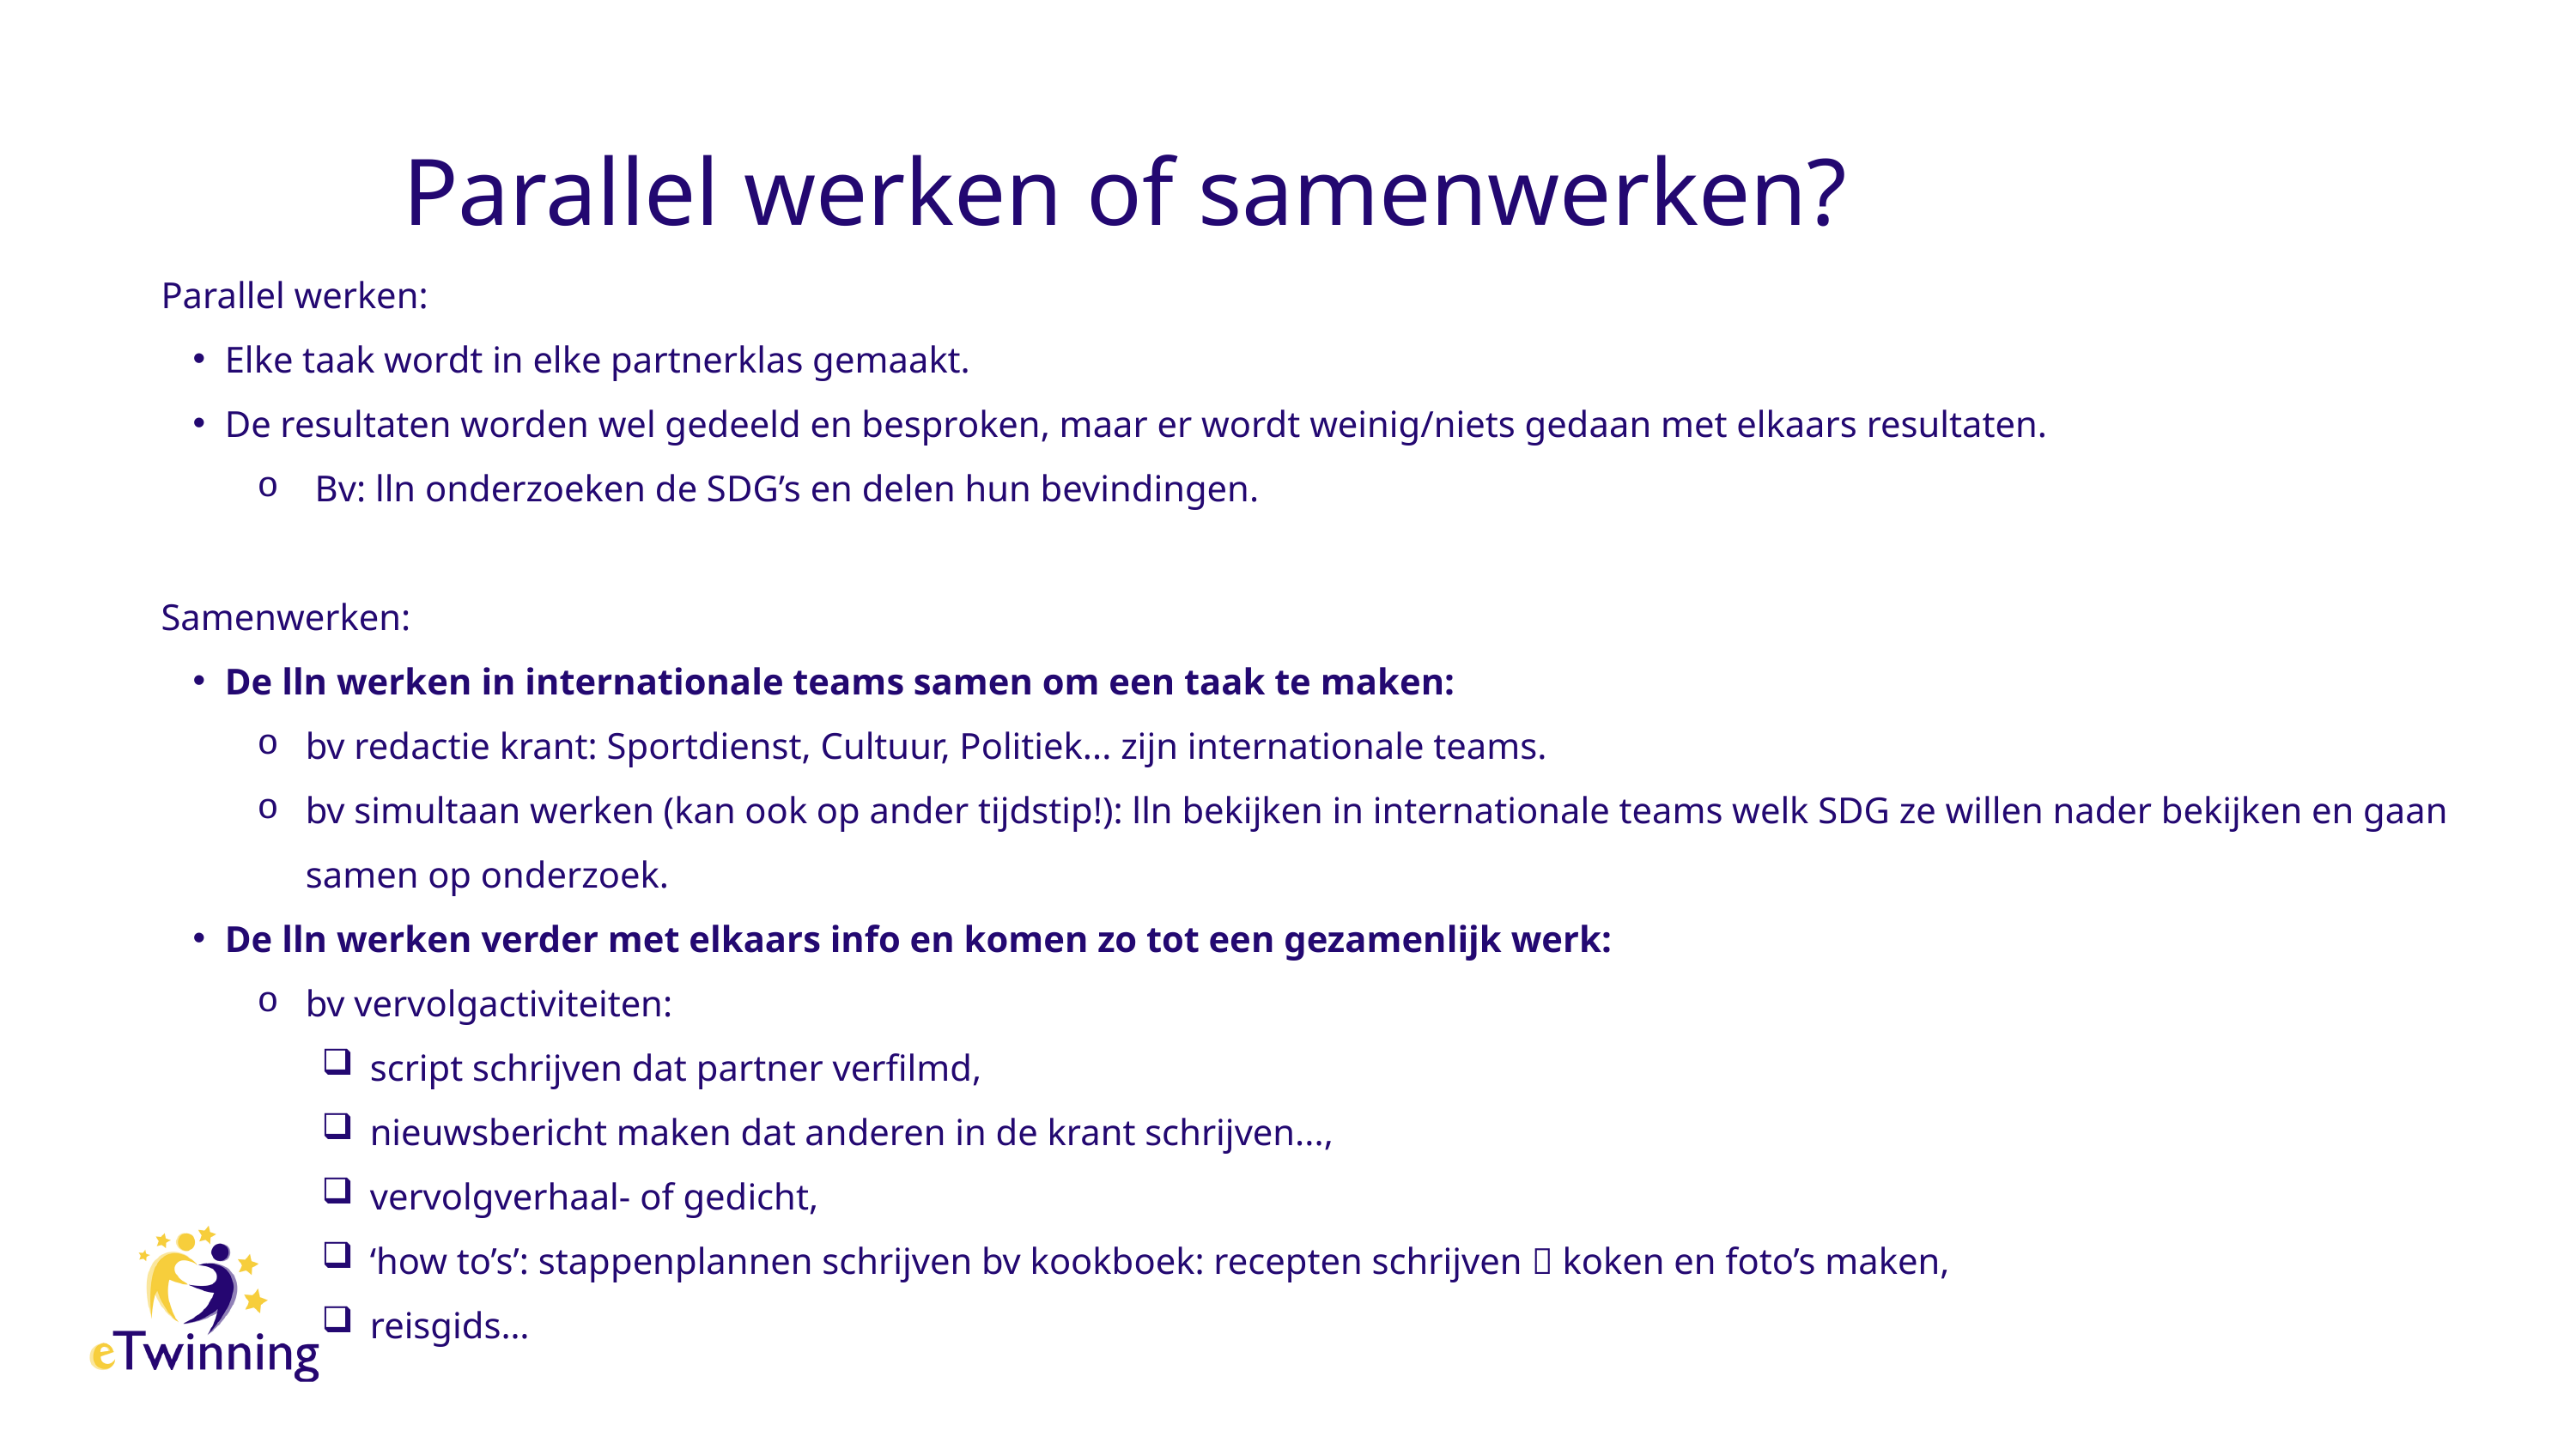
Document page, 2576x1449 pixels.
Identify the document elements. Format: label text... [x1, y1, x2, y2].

text_box Parallel werken: Elke taak wordt in elke partnerklas gemaakt. De resultaten worden wel gedeeld en besproken, maar er wordt weinig/niets gedaan met elkaars resultaten. Bv: lln onderzoeken de SDG’s en delen hun bevindingen. Samenwerken: De lln werken in internationale teams samen om een taak te maken: bv redactie krant: Sportdienst, Cultuur, Politiek... zijn internationale teams. bv simultaan werken (kan ook op ander tijdstip!): lln bekijken in internationale teams welk SDG ze willen nader bekijken en gaan samen op onderzoek. De lln werken verder met elkaars info en komen zo tot een gezamenlijk werk: bv vervolgactiviteiten: script schrijven dat partner verfilmd, nieuwsbericht maken dat anderen in de krant schrijven..., vervolgverhaal- of gedicht, ‘how to’s’: stappenplannen schrijven bv kookboek: recepten schrijven  koken en foto’s maken, reisgids… [161, 251, 2470, 1346]
picture [71, 1210, 339, 1397]
text_box Parallel werken of samenwerken? [235, 114, 2015, 244]
